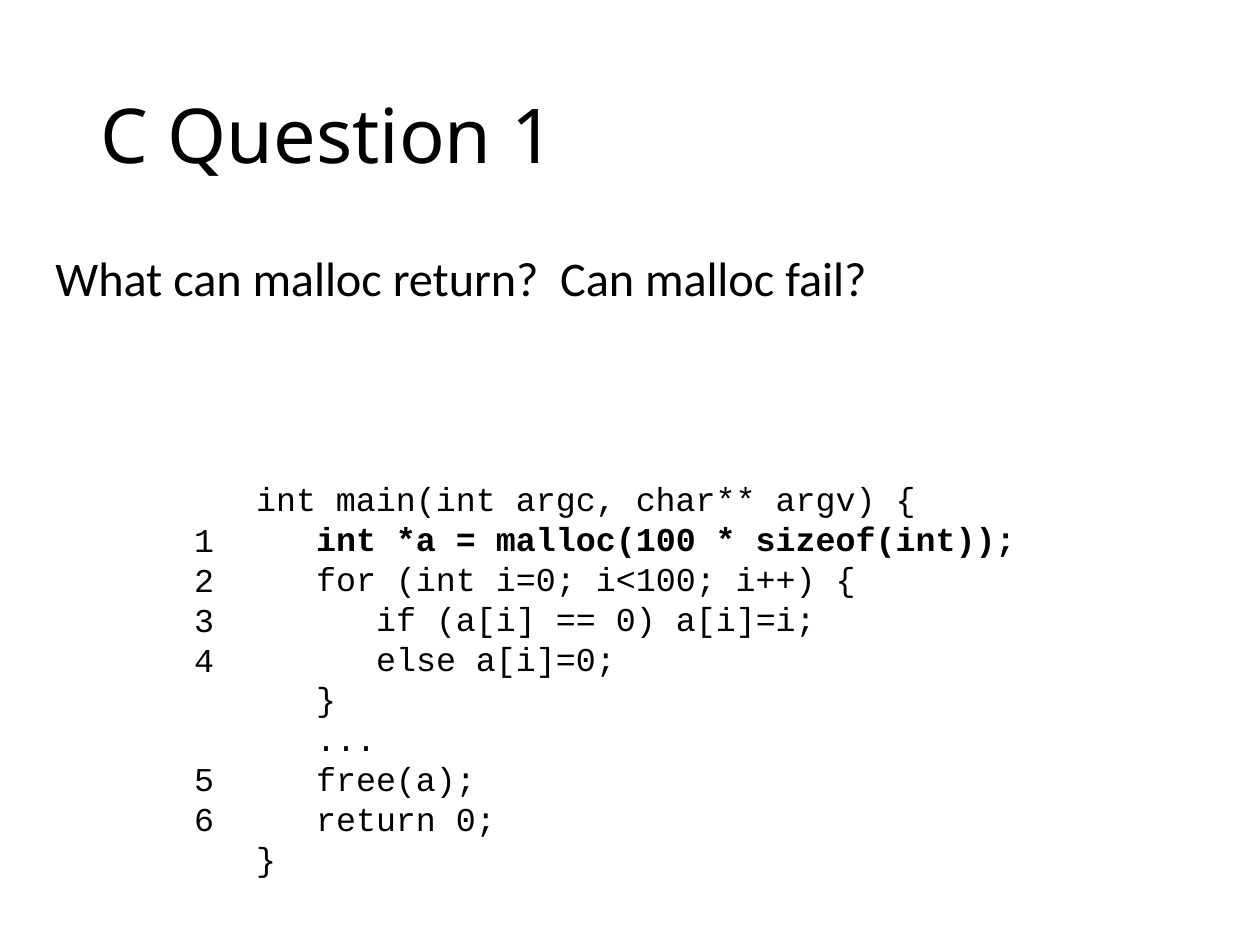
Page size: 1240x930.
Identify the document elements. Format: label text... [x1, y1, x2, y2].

title C Question 1 [85, 49, 1155, 230]
text_box 1 2 3 4 5 6 [179, 511, 233, 846]
text_box int main(int argc, char** argv) { int *a = malloc(100 * sizeof(int)); for (int i=0; i<100; i++) { if (a[i] == 0) a[i]=i; else a[i]=0; } ... free(a); return 0; } [241, 471, 1063, 886]
list What can malloc return? Can malloc fail? [40, 247, 1155, 404]
